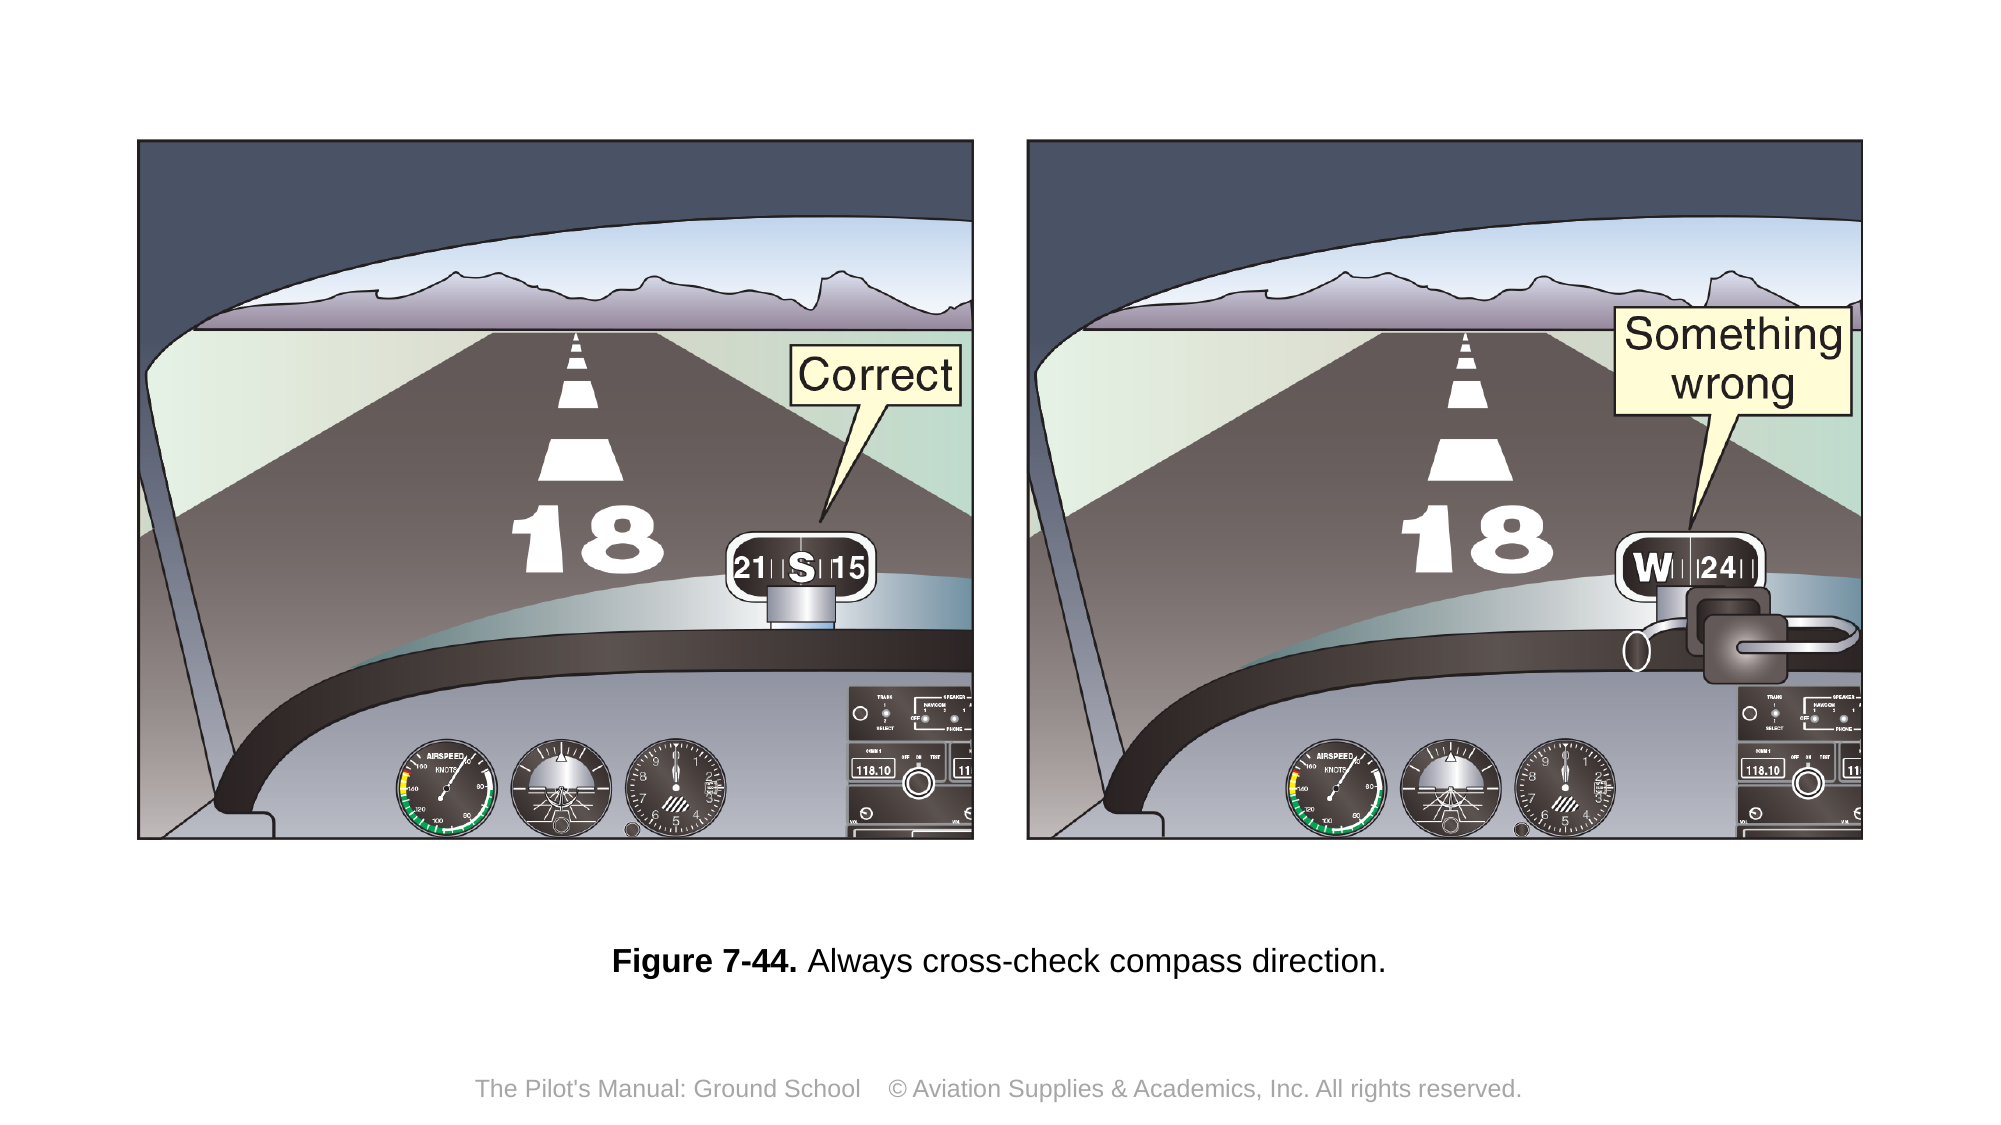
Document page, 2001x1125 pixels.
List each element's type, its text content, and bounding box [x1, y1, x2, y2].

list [137, 138, 1863, 840]
footer The Pilot's Manual: Ground School © Aviation Supplies & Academics, Inc. All rights reserved. [137, 1058, 1863, 1118]
title Figure 7-44. Always cross-check compass direction. [137, 936, 1863, 1058]
